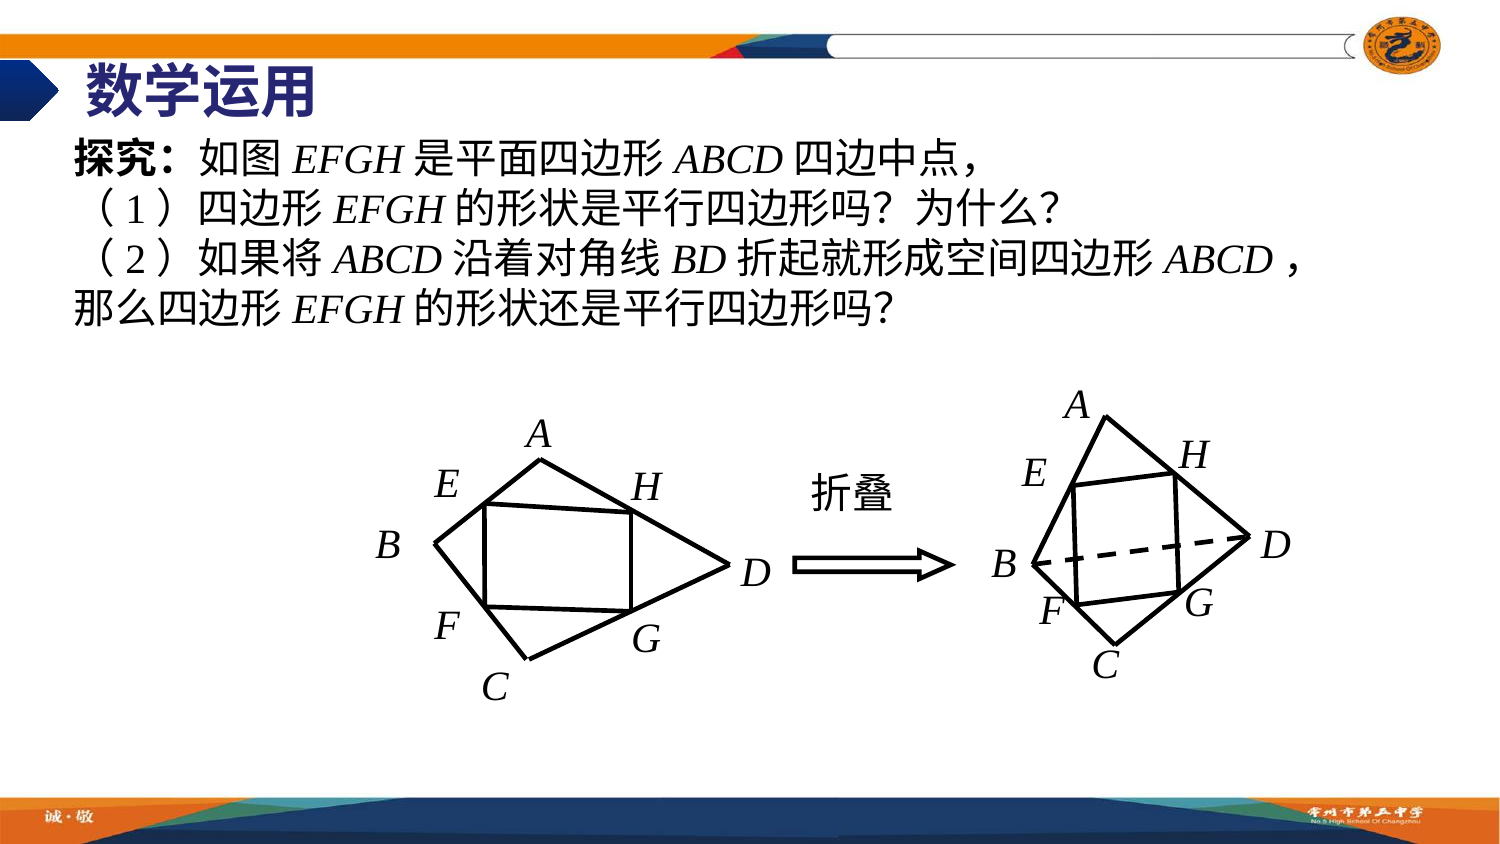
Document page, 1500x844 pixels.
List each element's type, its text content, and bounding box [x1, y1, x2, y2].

text_box [0, 60, 59, 121]
picture [0, 0, 1500, 844]
text_box 数学运用 [85, 54, 454, 125]
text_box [374, 377, 1321, 722]
text_box 探究：如图EFGH是平面四边形ABCD四边中点， （1）四边形EFGH的形状是平行四边形吗？为什么？ （2）如果将ABCD沿着对角线BD折起就形成空间四边形ABCD，那么四边形EFGH的形状还是平行四边形吗？ [58, 124, 1367, 340]
